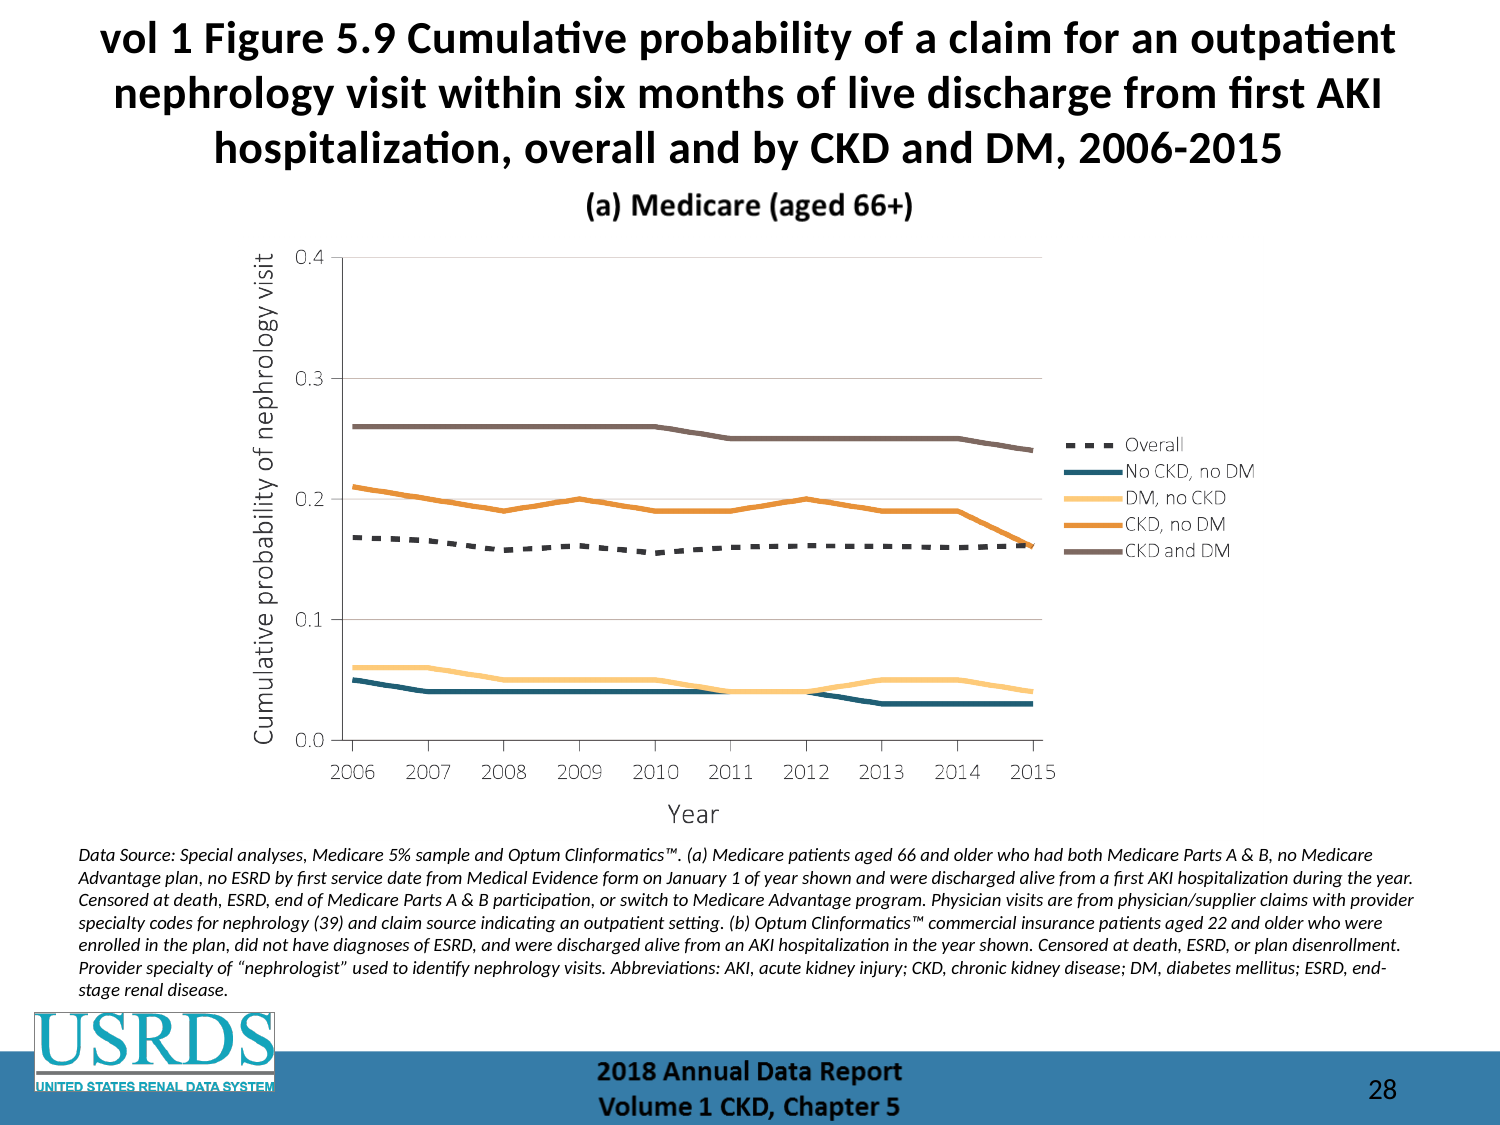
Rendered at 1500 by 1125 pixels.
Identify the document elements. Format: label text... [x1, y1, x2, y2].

picture [238, 173, 1265, 841]
picture [493, 1043, 1007, 1125]
picture [35, 1013, 274, 1091]
text_box Data Source: Special analyses, Medicare 5% sample and Optum Clinformatics™. (a) Medicare patients aged 66 and older who had both Medicare Parts A & B, no Medicare Advantage plan, no ESRD by first service date from Medical Evidence form on January 1 of year shown and were discharged alive from a first AKI hospitalization during the year. Censored at death, ESRD, end of Medicare Parts A & B participation, or switch to Medicare Advantage program. Physician visits are from physician/supplier claims with provider specialty codes for nephrology (39) and claim source indicating an outpatient setting. (b) Optum Clinformatics™ commercial insurance patients aged 22 and older who were enrolled in the plan, did not have diagnoses of ESRD, and were discharged alive from an AKI hospitalization in the year shown. Censored at death, ESRD, or plan disenrollment. Provider specialty of “nephrologist” used to identify nephrology visits. Abbreviations: AKI, acute kidney injury; CKD, chronic kidney disease; DM, diabetes mellitus; ESRD, end-stage renal disease. [63, 835, 1437, 1054]
slide_number 28 [1262, 1062, 1413, 1108]
title vol 1 Figure 5.9 Cumulative probability of a claim for an outpatient nephrology visit within six months of live discharge from first AKI hospitalization, overall and by CKD and DM, 2006-2015 [0, 0, 1500, 233]
